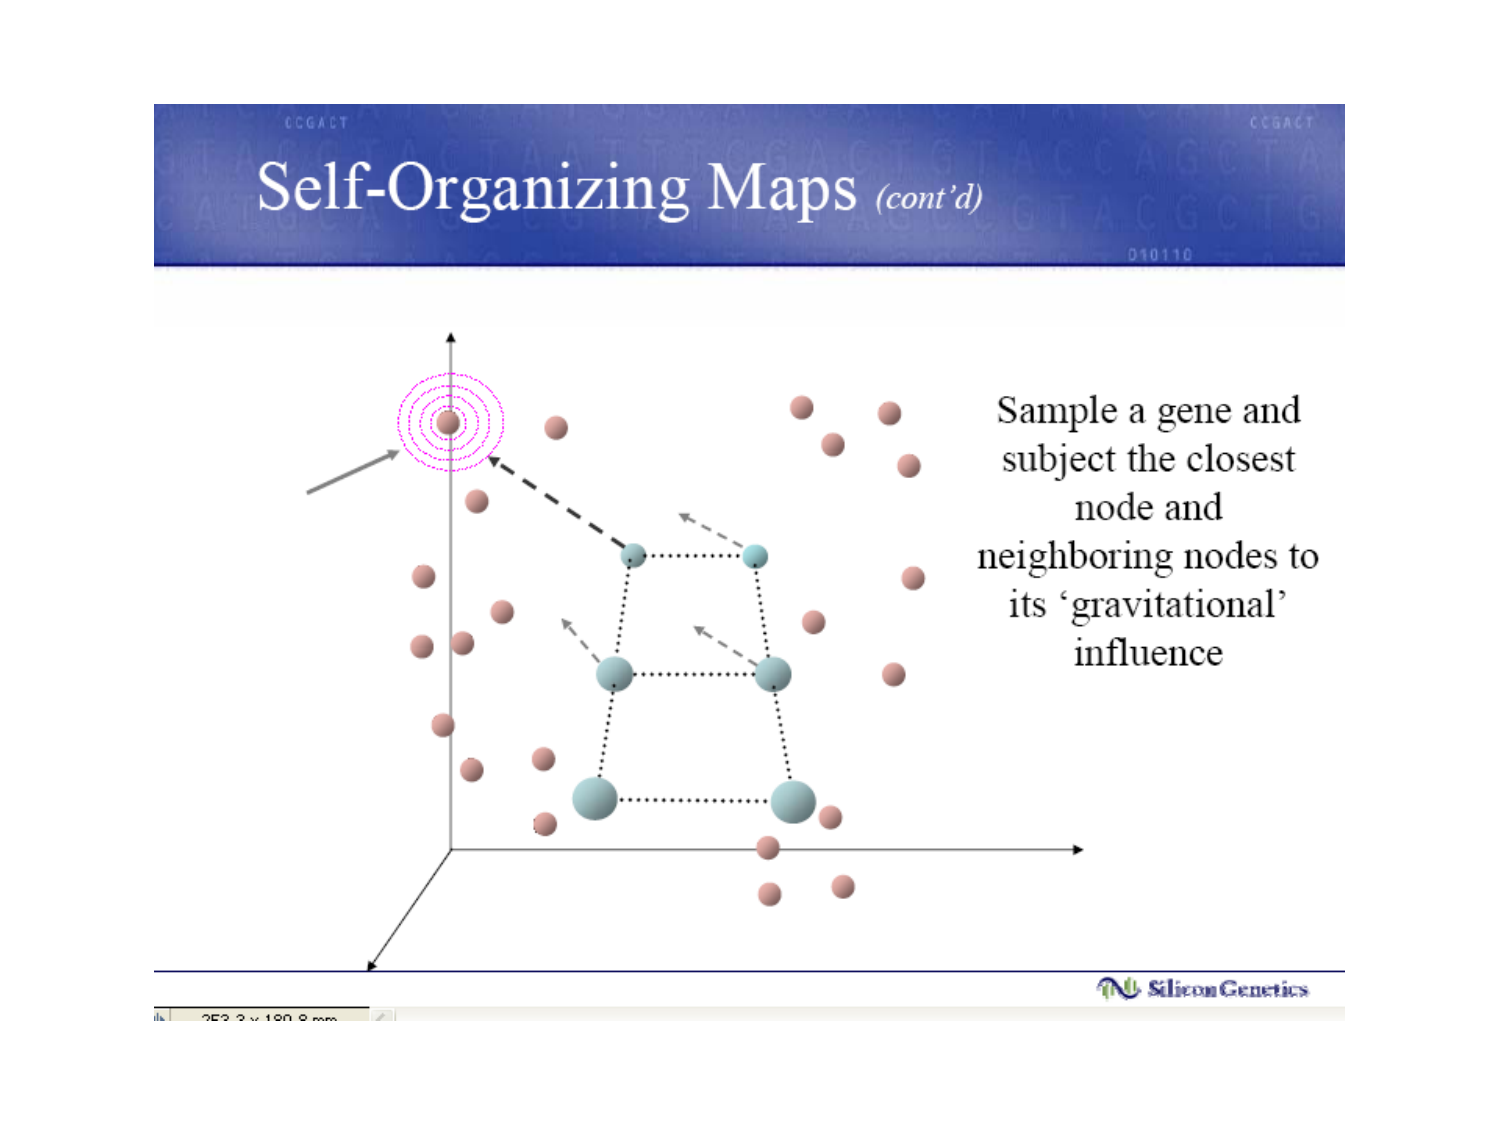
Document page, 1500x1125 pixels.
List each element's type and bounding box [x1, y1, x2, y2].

picture [154, 104, 1346, 1021]
